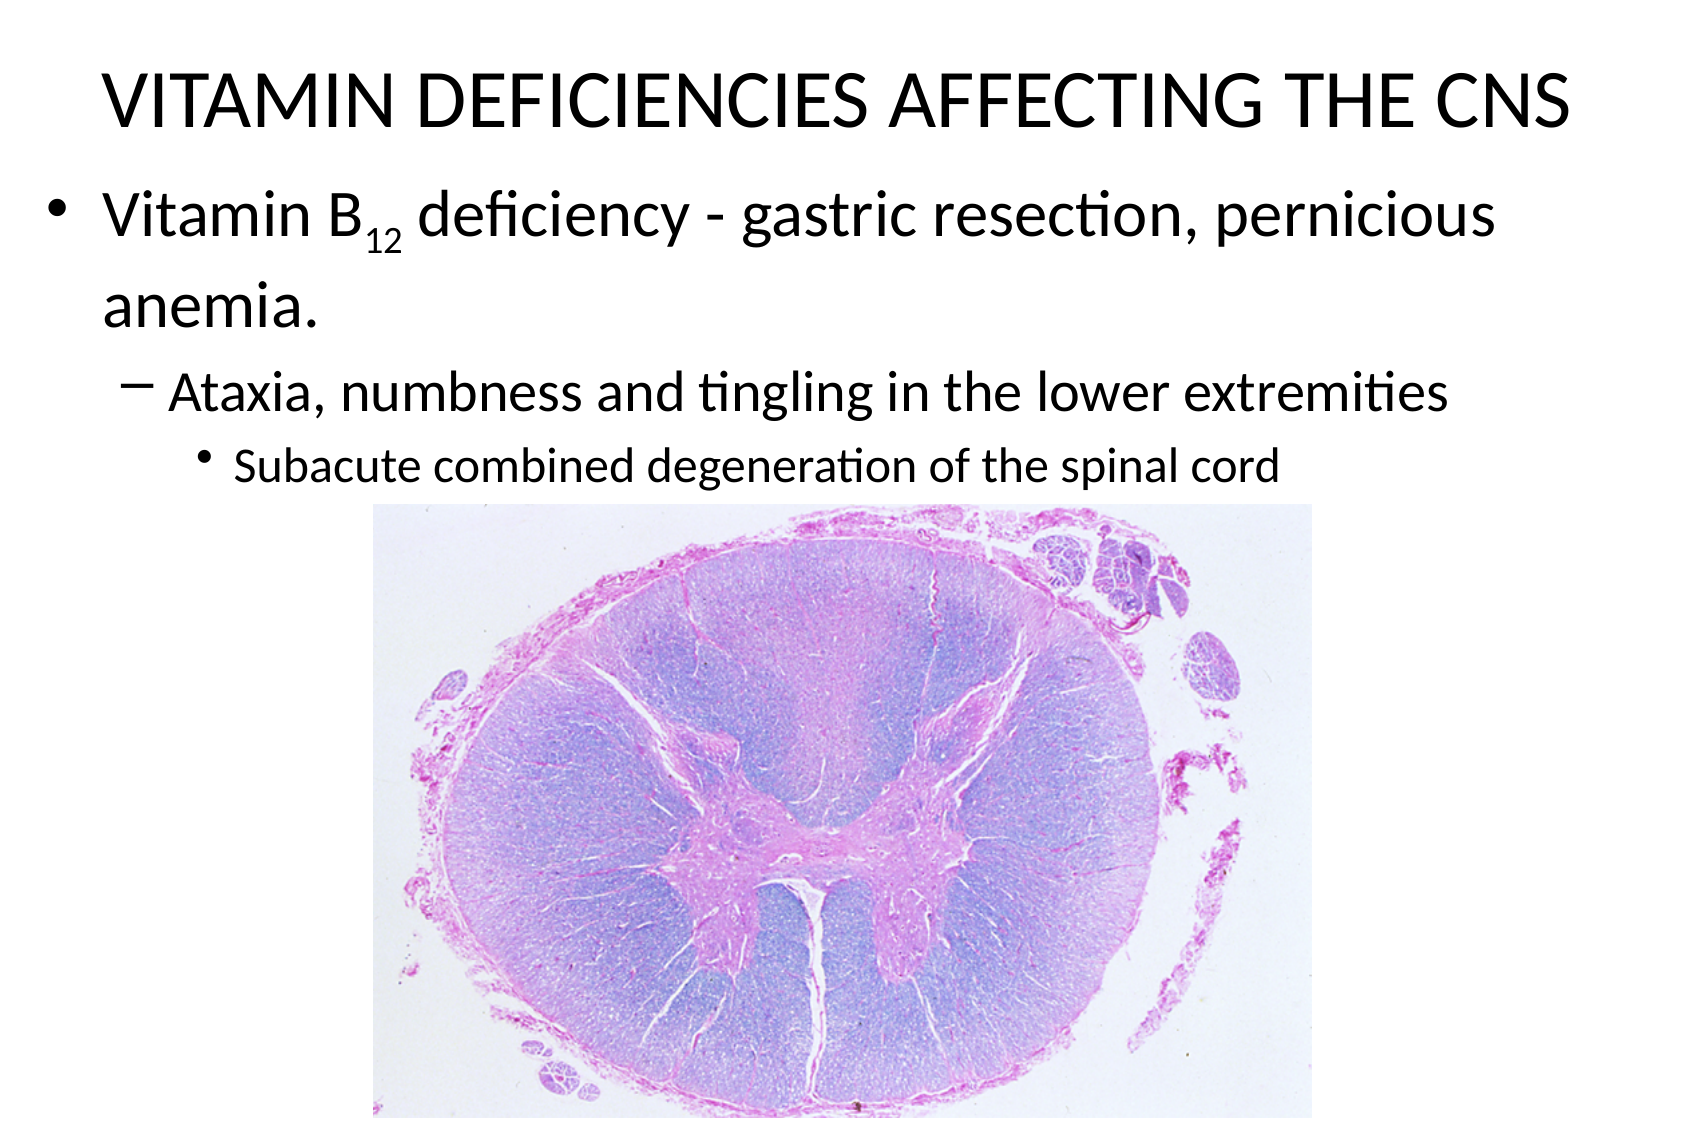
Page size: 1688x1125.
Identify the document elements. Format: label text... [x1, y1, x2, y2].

picture [373, 504, 1313, 1118]
title VITAMIN DEFICIENCIES AFFECTING THE CNS [31, 0, 1644, 188]
list Vitamin B12 deficiency - gastric resection, pernicious anemia. Ataxia, numbness and tingling in the lower extremities Subacute combined degeneration of the spinal cord [31, 162, 1557, 563]
